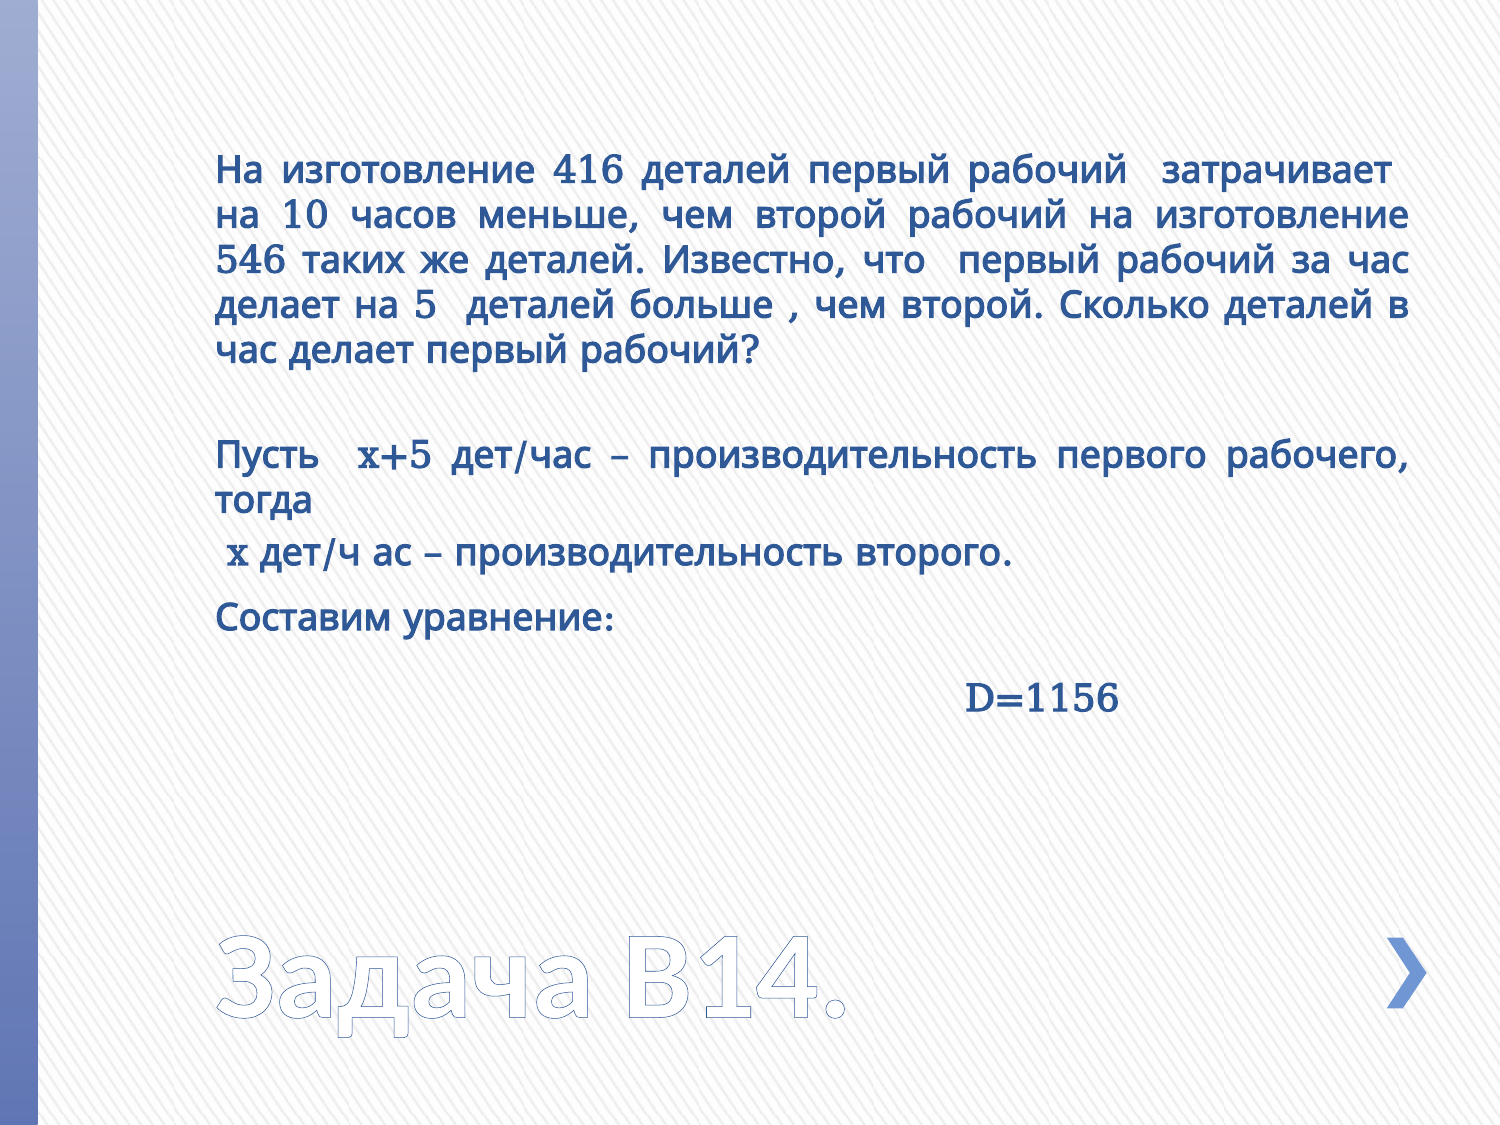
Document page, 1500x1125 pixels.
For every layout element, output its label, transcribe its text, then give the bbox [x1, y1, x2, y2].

title Задача В14. [200, 862, 1388, 1050]
